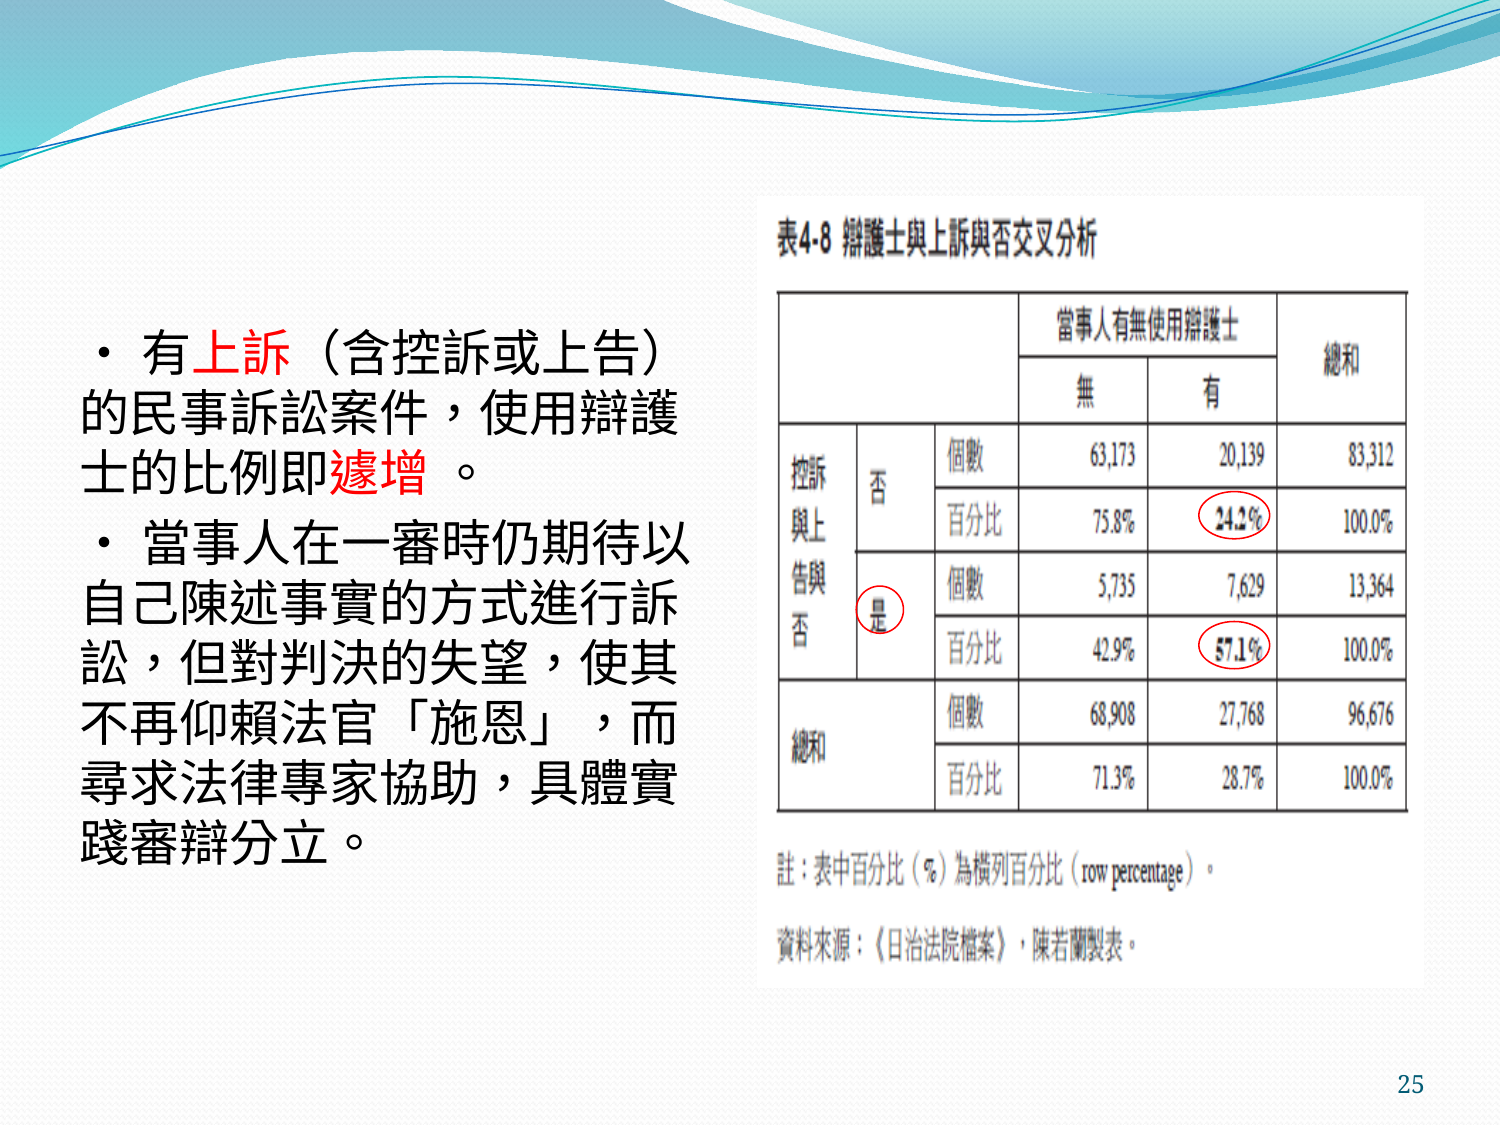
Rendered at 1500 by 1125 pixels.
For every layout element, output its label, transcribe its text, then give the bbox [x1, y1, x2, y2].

slide_number 25 [1299, 1042, 1425, 1103]
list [757, 196, 1424, 988]
list ‧有上訴（含控訴或上告）的民事訴訟案件，使用辯護士的比例即遽增 。 ‧當事人在一審時仍期待以自己陳述事實的方式進行訴訟，但對判決的失望，使其不再仰賴法官「施恩」，而尋求法律專家協助，具體實踐審辯分立。 [76, 314, 703, 1024]
